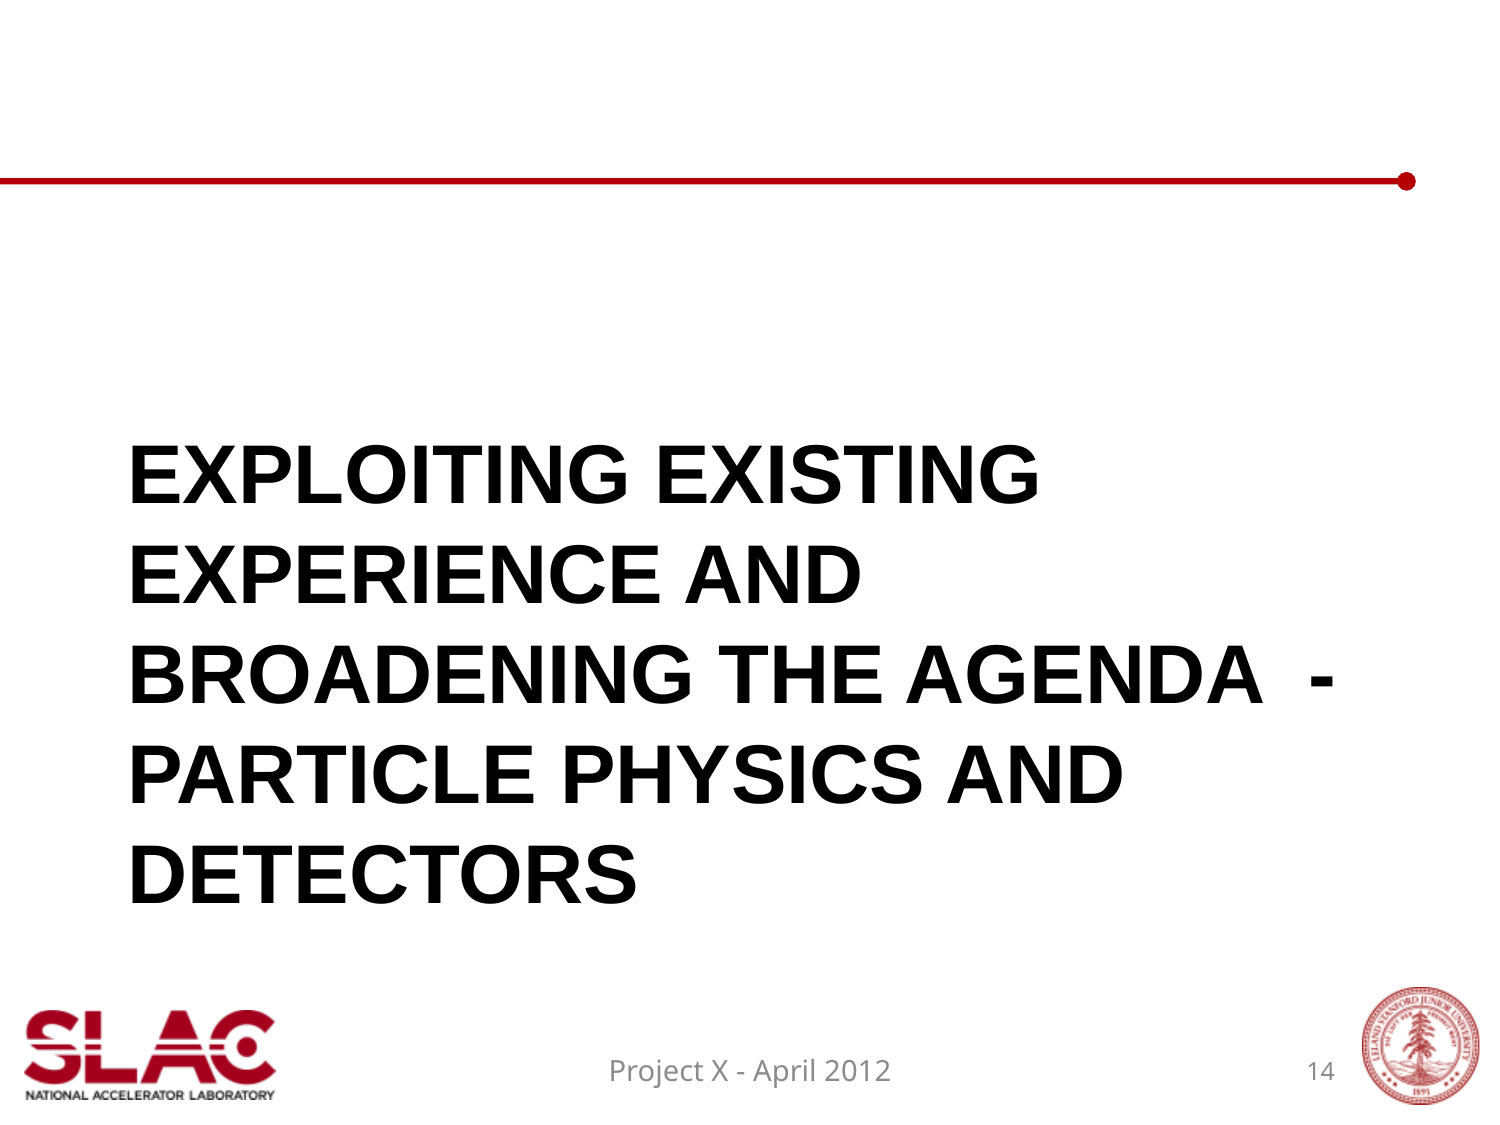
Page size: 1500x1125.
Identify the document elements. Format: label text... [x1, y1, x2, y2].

title Exploiting existing experience and broadening the agenda - Particle Physics and Detectors [112, 412, 1388, 637]
footer Project X - April 2012 [450, 1042, 1050, 1103]
picture [24, 1010, 276, 1100]
slide_number 14 [1074, 1042, 1350, 1103]
picture [1362, 987, 1480, 1105]
